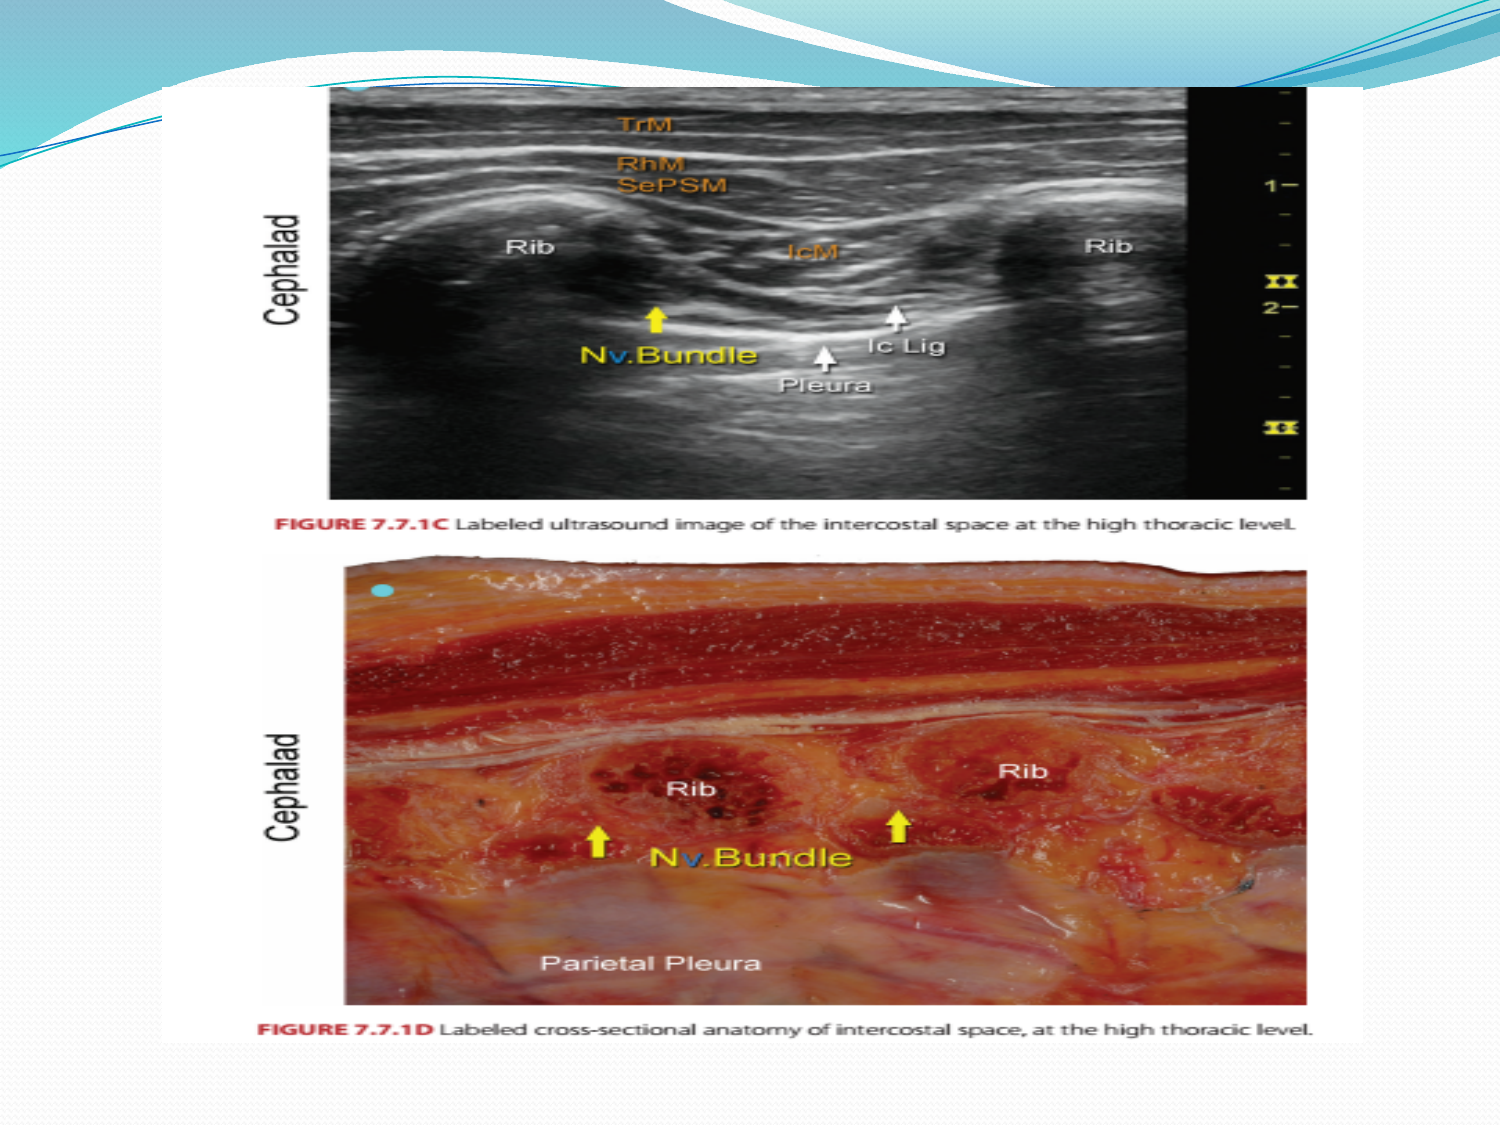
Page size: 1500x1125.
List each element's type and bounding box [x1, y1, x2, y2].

picture [162, 87, 1363, 1043]
